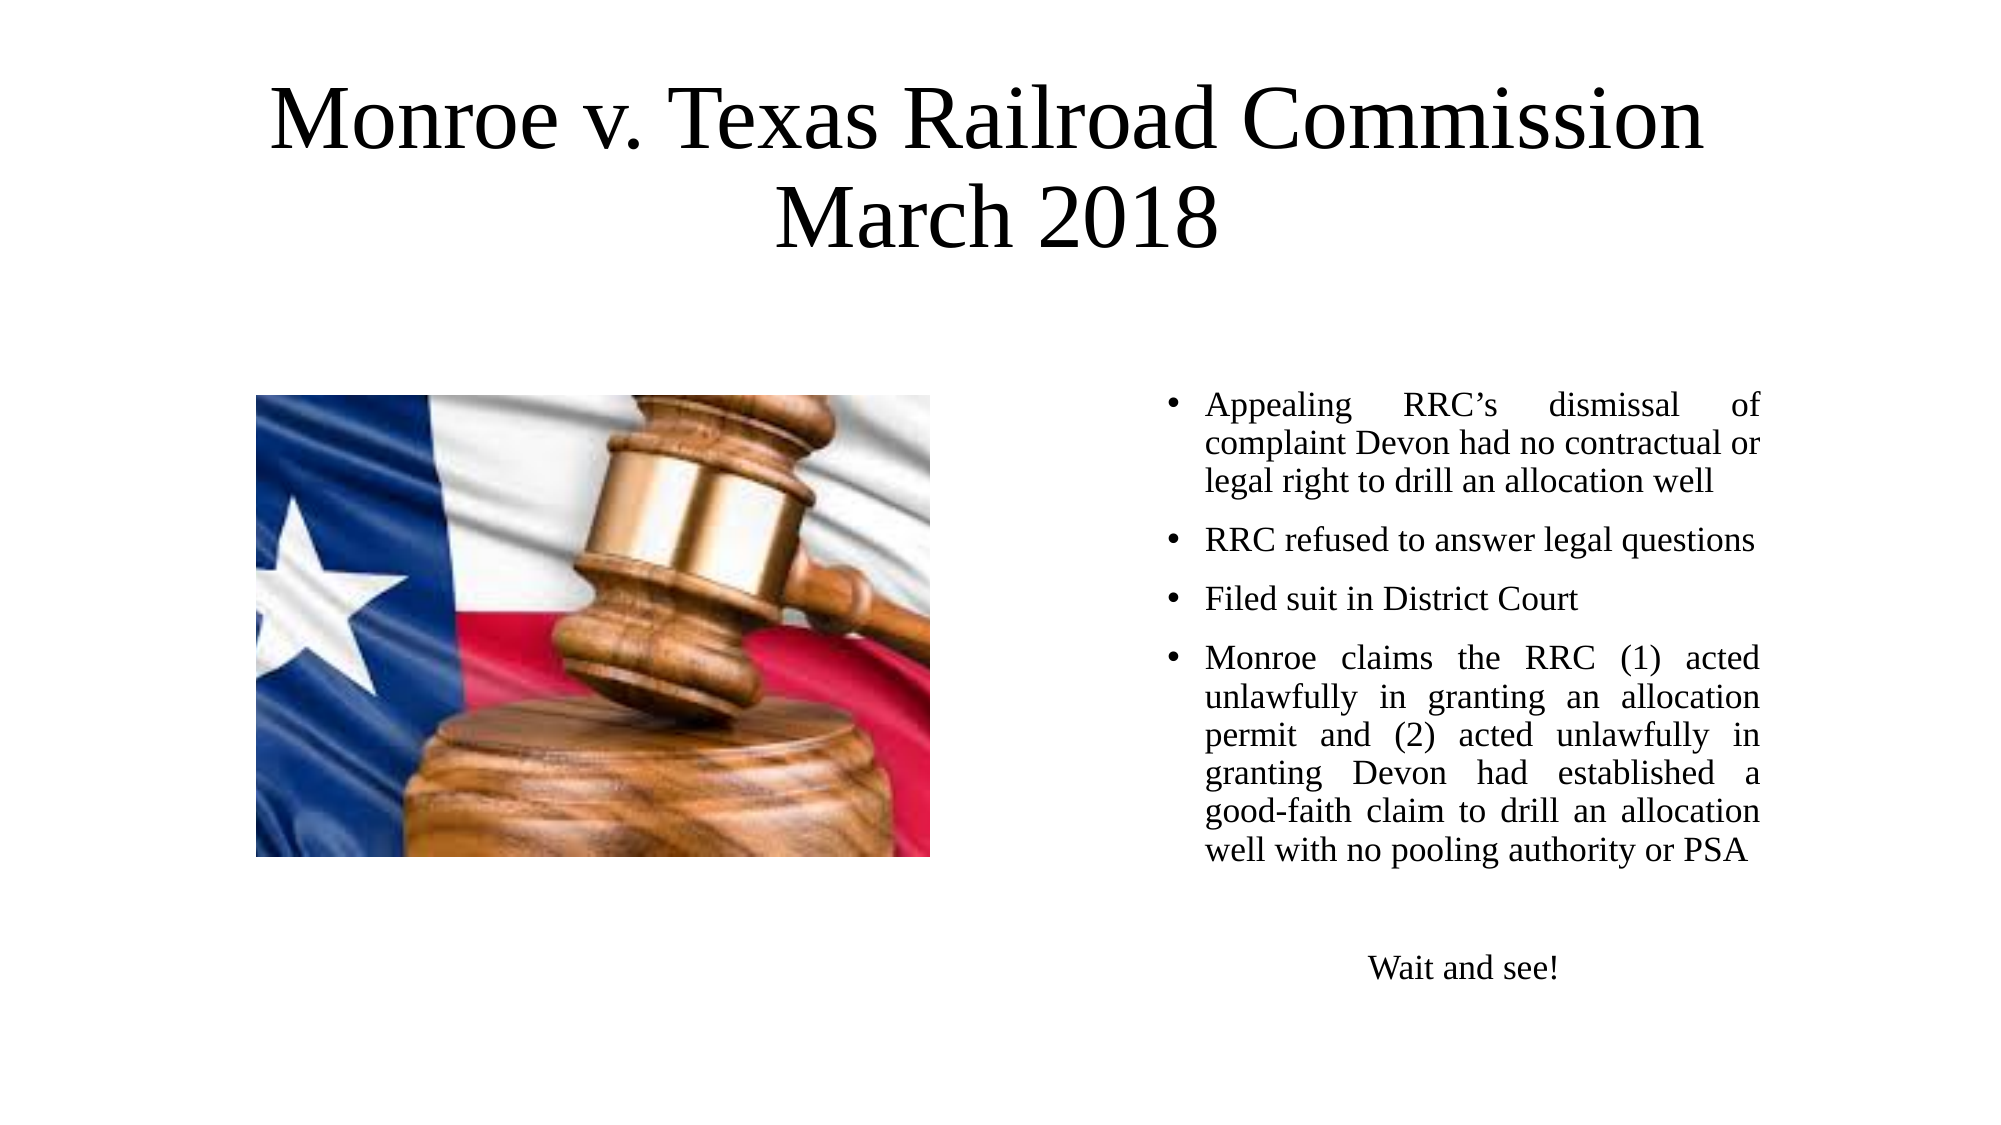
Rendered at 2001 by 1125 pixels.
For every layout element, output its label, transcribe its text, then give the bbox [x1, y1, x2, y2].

list Appealing RRC’s dismissal of complaint Devon had no contractual or legal right to drill an allocation well RRC refused to answer legal questions Filed suit in District Court Monroe claims the RRC (1) acted unlawfully in granting an allocation permit and (2) acted unlawfully in granting Devon had established a good-faith claim to drill an allocation well with no pooling authority or PSA Wait and see! [1152, 377, 1776, 1092]
picture [256, 395, 930, 857]
title Monroe v. Texas Railroad Commission March 2018 [137, 59, 1863, 278]
